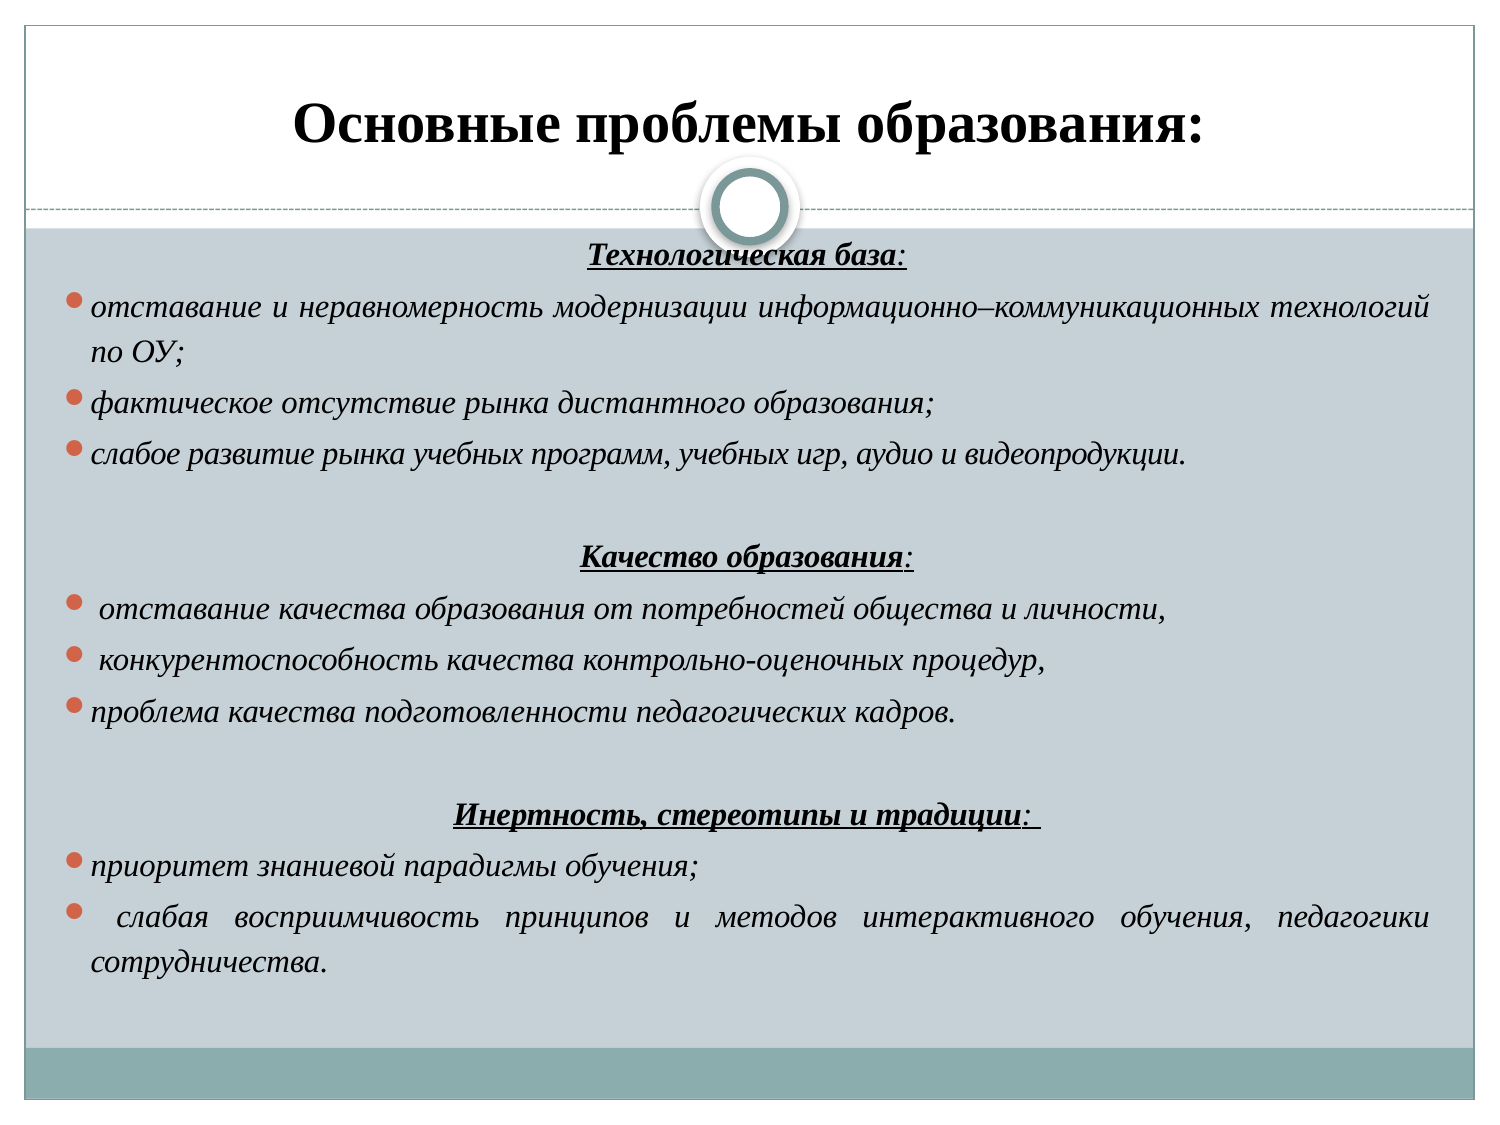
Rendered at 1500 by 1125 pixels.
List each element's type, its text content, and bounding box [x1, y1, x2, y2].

list Технологическая база: отставание и неравномерность модернизации информационно–комму­ни­ка­ционных технологий по ОУ; фактическое отсутствие рынка дистантного образования; слабое развитие рынка учебных программ, учебных игр, аудио и видеопродукции. Качество образования: отставание качества образования от потребностей общества и личности, конкурентоспособность качества контрольно-оценочных процедур, проблема качества подготовленности педагогических кадров. Инертность, стереотипы и традиции: приоритет знаниевой парадигмы обучения; слабая восприимчивость принципов и методов интерактивного обучения, педагогики сотрудничества. [49, 219, 1445, 1001]
title Основные проблемы образования: [49, 37, 1450, 162]
